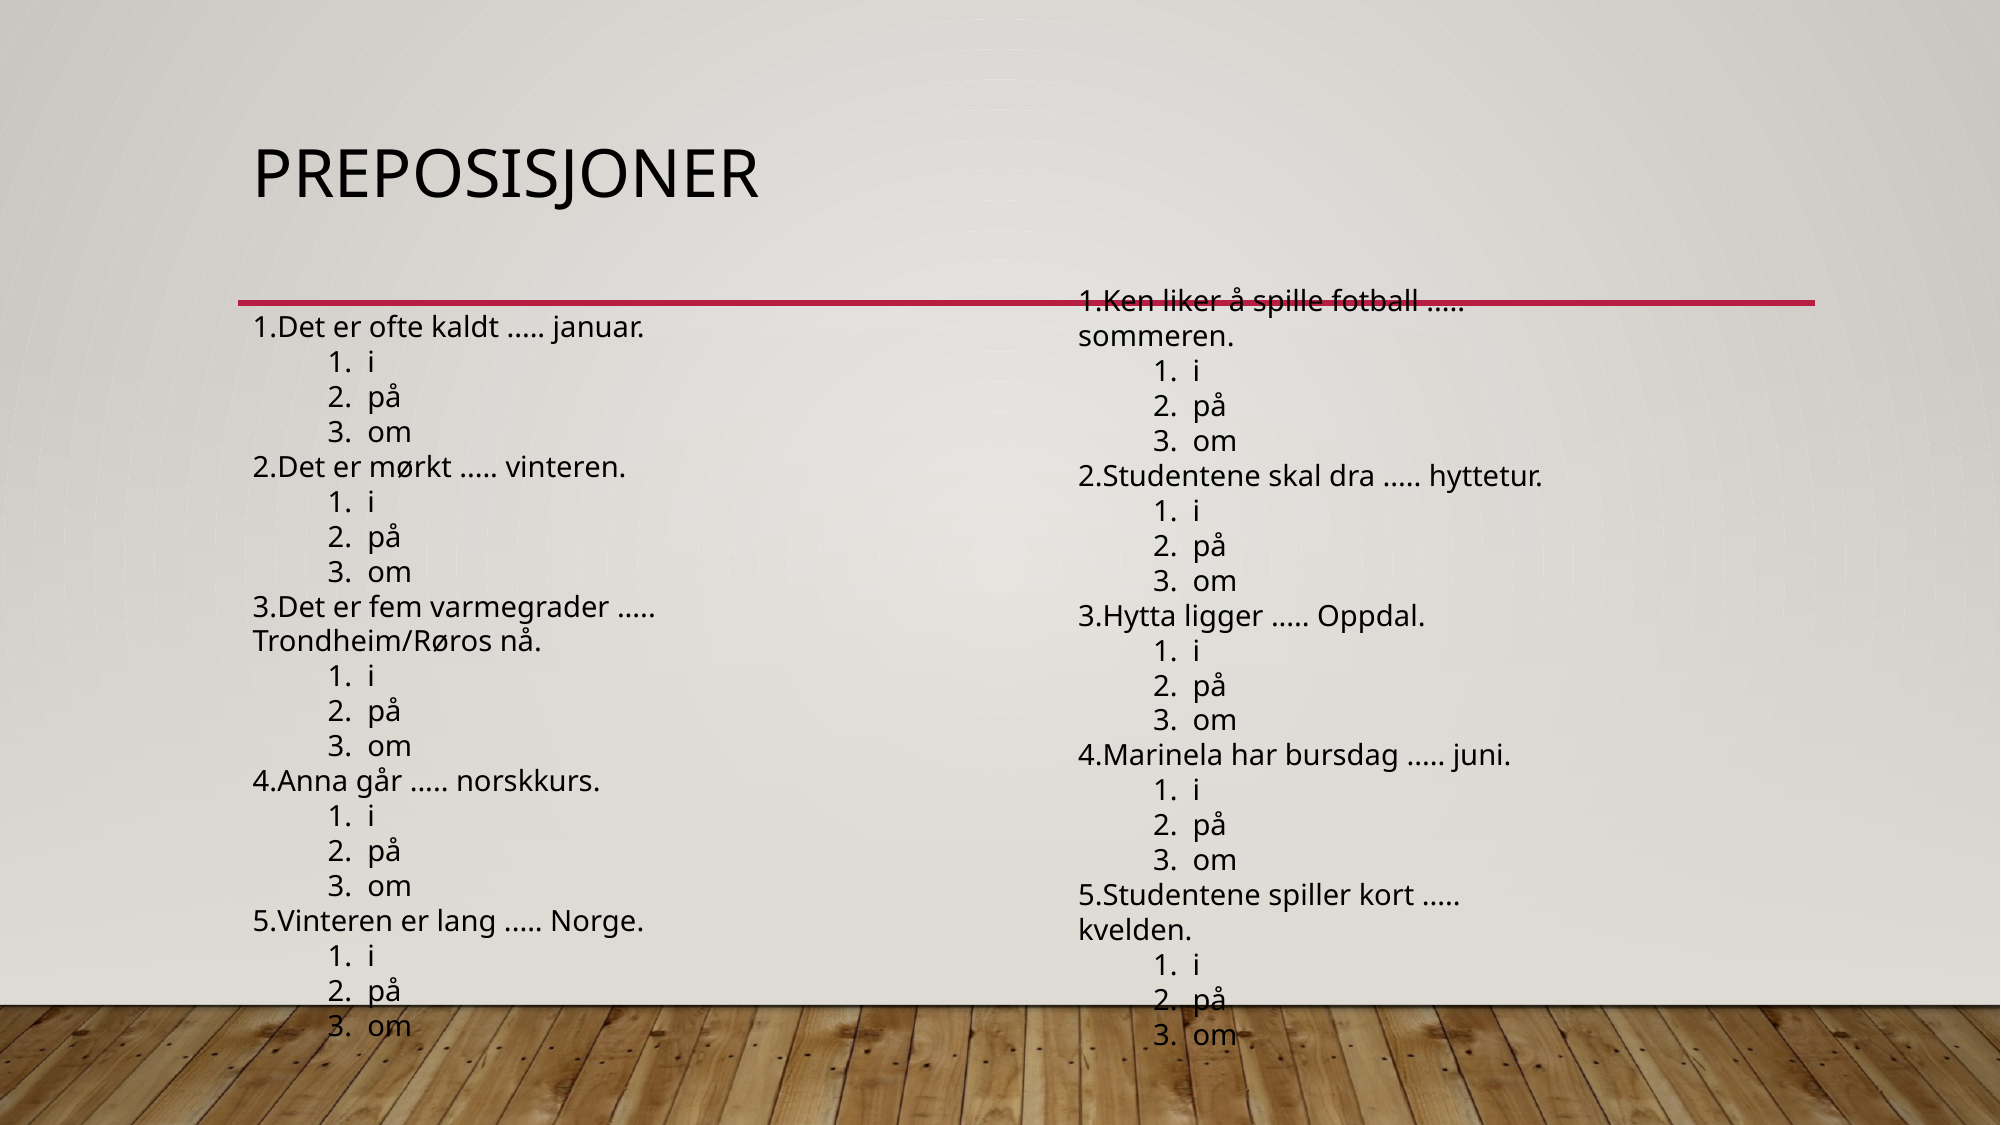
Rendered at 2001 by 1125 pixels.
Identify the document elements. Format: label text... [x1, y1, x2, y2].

list Det er ofte kaldt ..... januar. i på om Det er mørkt ..... vinteren. i på om Det er fem varmegrader ..... Trondheim/Røros nå. i på om Anna går ..... norskkurs. i på om Vinteren er lang ..... Norge. i på om [237, 255, 876, 1095]
picture [0, 1005, 2000, 1125]
title preposisjoner [237, 132, 1814, 306]
list Ken liker å spille fotball ..... sommeren. i på om Studentene skal dra ..... hyttetur. i på om Hytta ligger ..... Oppdal. i på om Marinela har bursdag ..... juni. i på om Studentene spiller kort ..... kvelden. i på om [1063, 274, 1572, 1059]
